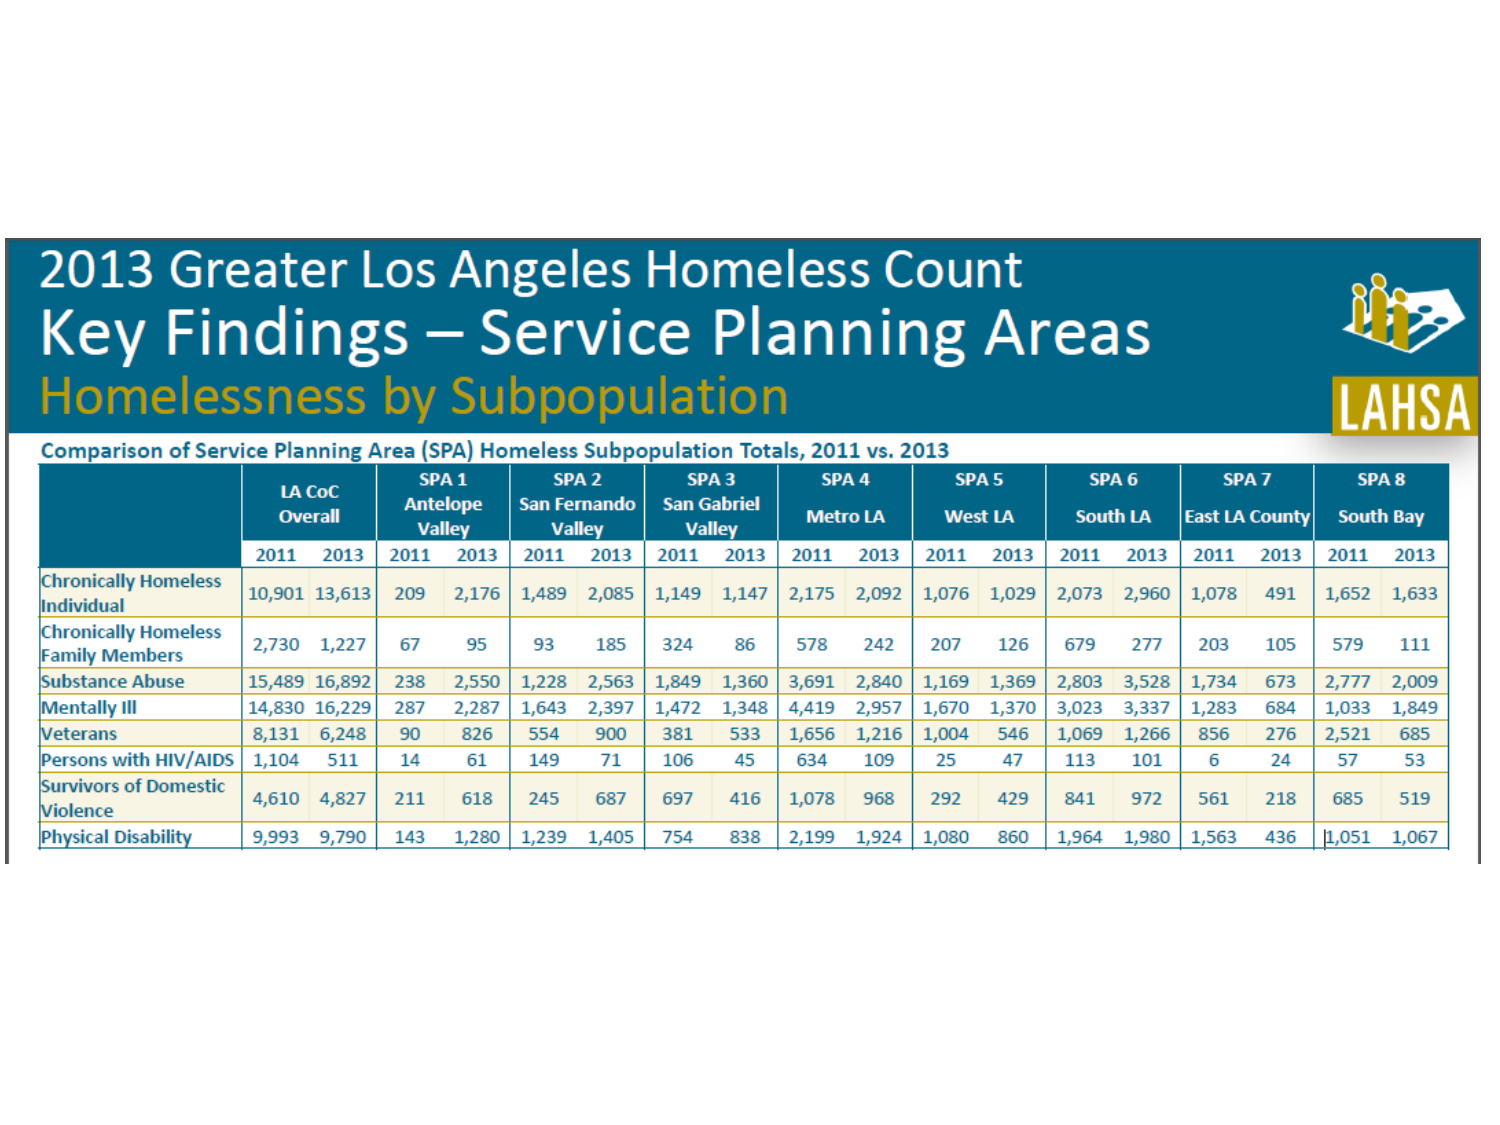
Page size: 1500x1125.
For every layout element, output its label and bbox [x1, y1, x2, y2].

picture [5, 238, 1482, 865]
